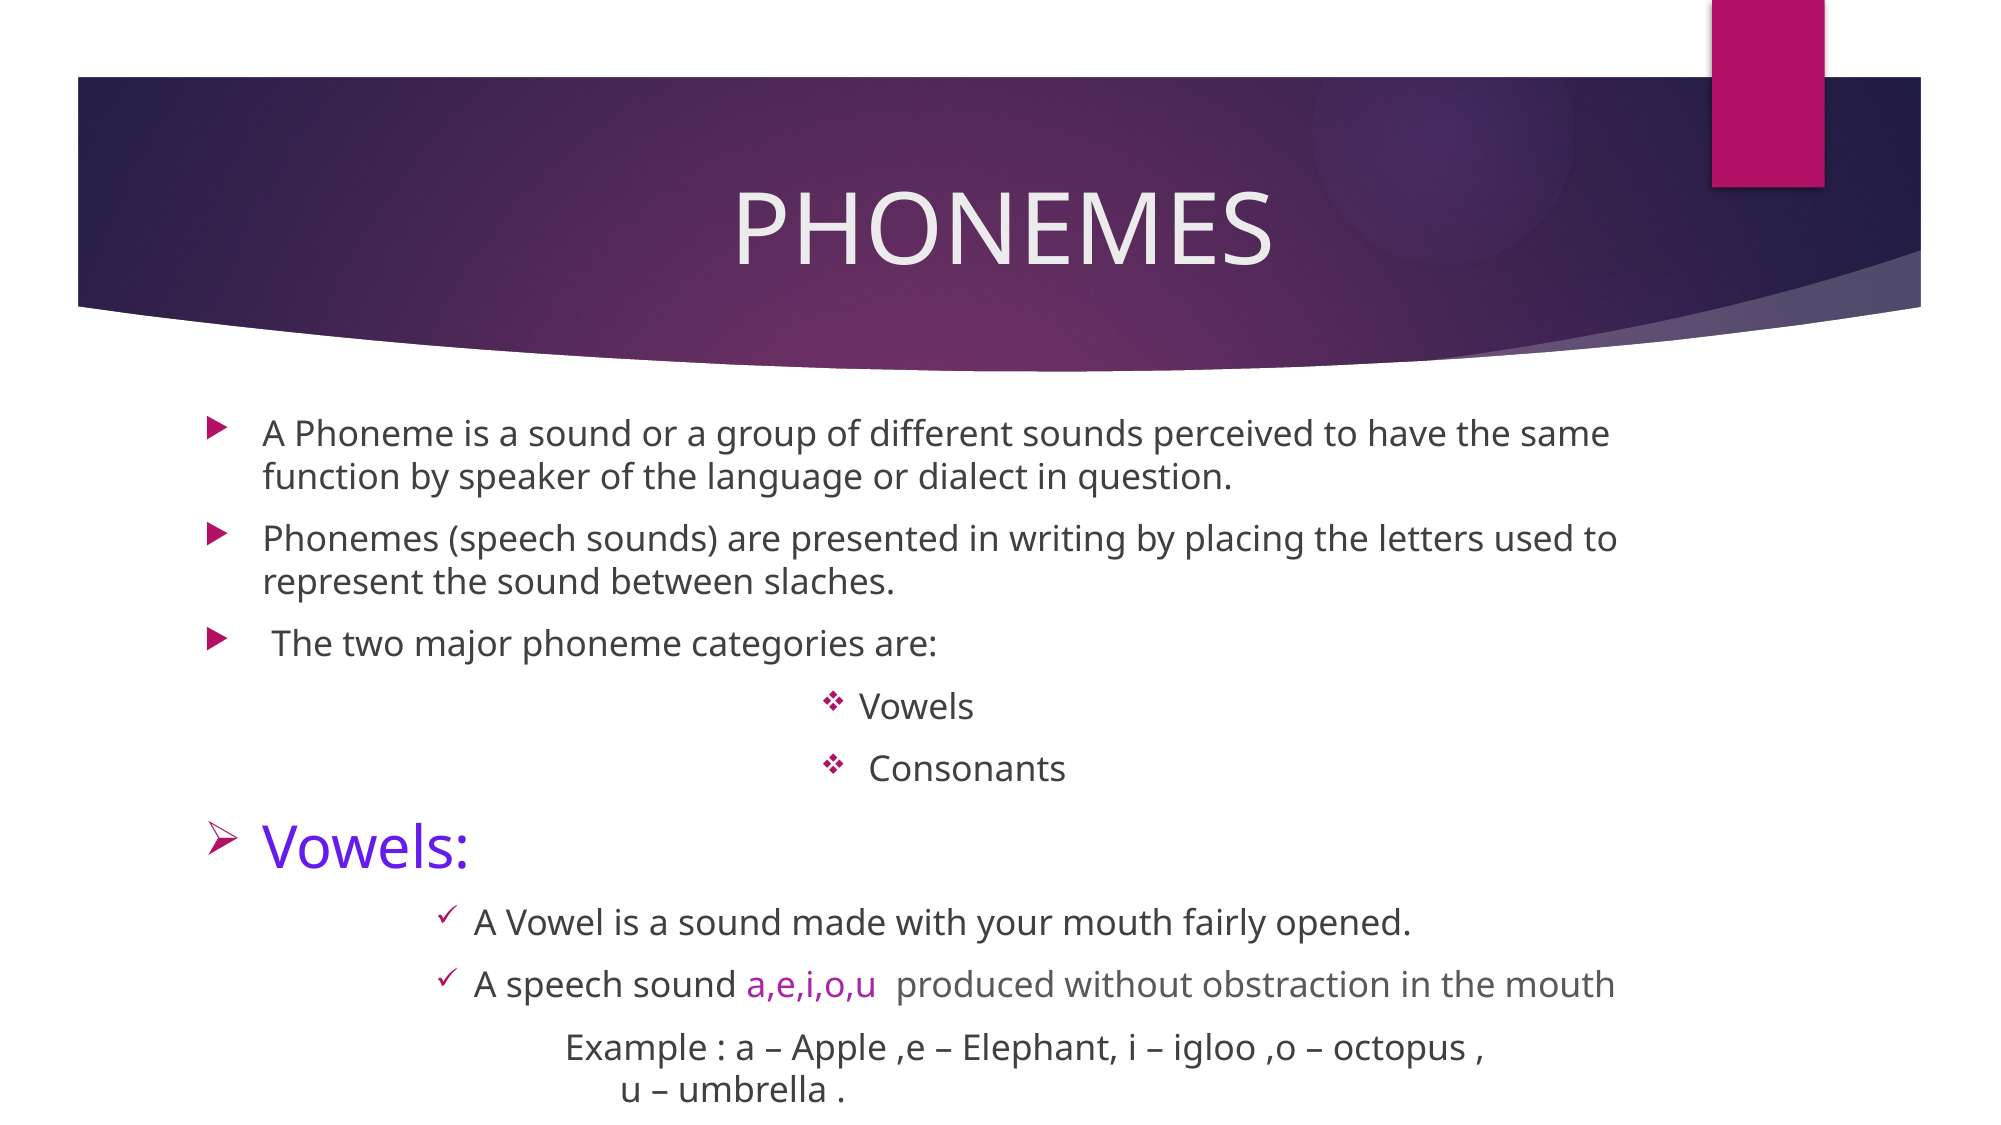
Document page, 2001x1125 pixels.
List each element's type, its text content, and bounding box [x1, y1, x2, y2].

list A Phoneme is a sound or a group of different sounds perceived to have the same function by speaker of the language or dialect in question. Phonemes (speech sounds) are presented in writing by placing the letters used to represent the sound between slaches. The two major phoneme categories are: Vowels Consonants Vowels: A Vowel is a sound made with your mouth fairly opened. A speech sound a,e,i,o,u produced without obstraction in the mouth Example : a – Apple ,e – Elephant, i – igloo ,o – octopus , u – umbrella . [189, 403, 1638, 1125]
title PHONEMES [189, 137, 1627, 312]
